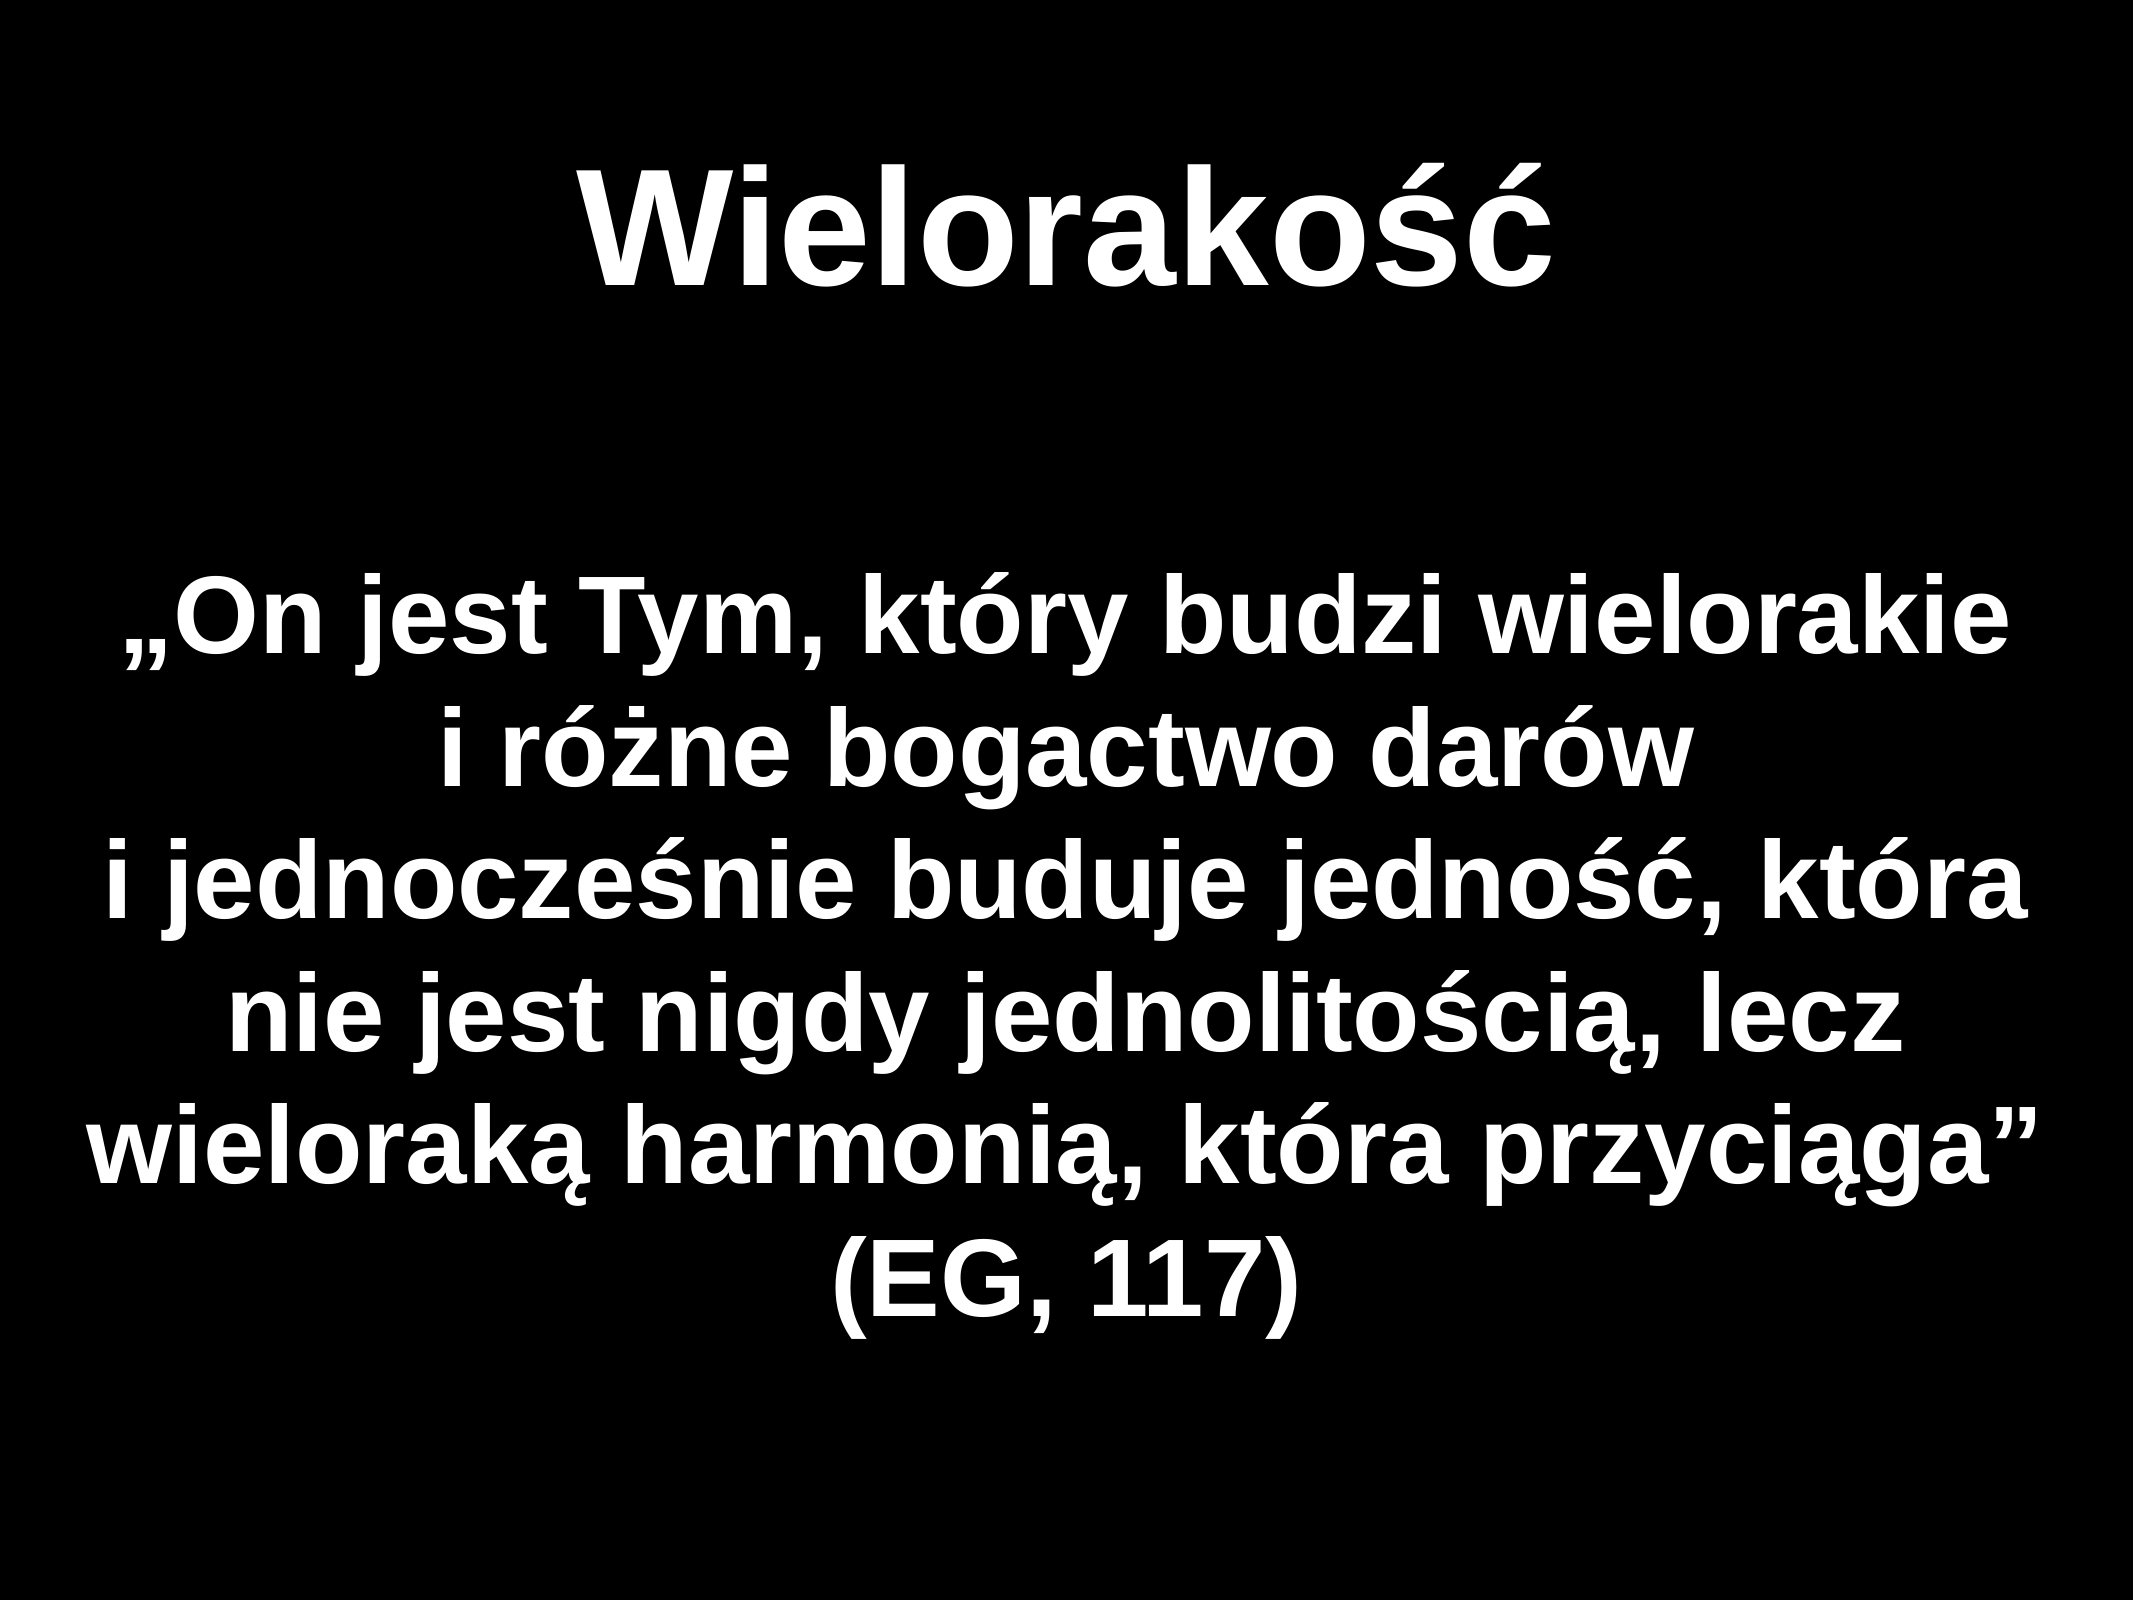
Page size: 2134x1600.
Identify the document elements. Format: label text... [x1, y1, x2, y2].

list „On jest Tym, który budzi wielorakie i różne bogactwo darów i jednocześnie buduje jedność, która nie jest nigdy jednolitością, lecz wieloraką harmonią, która przyciąga” (EG, 117) [55, 424, 2079, 1457]
title Wielorakość [155, 41, 1978, 397]
